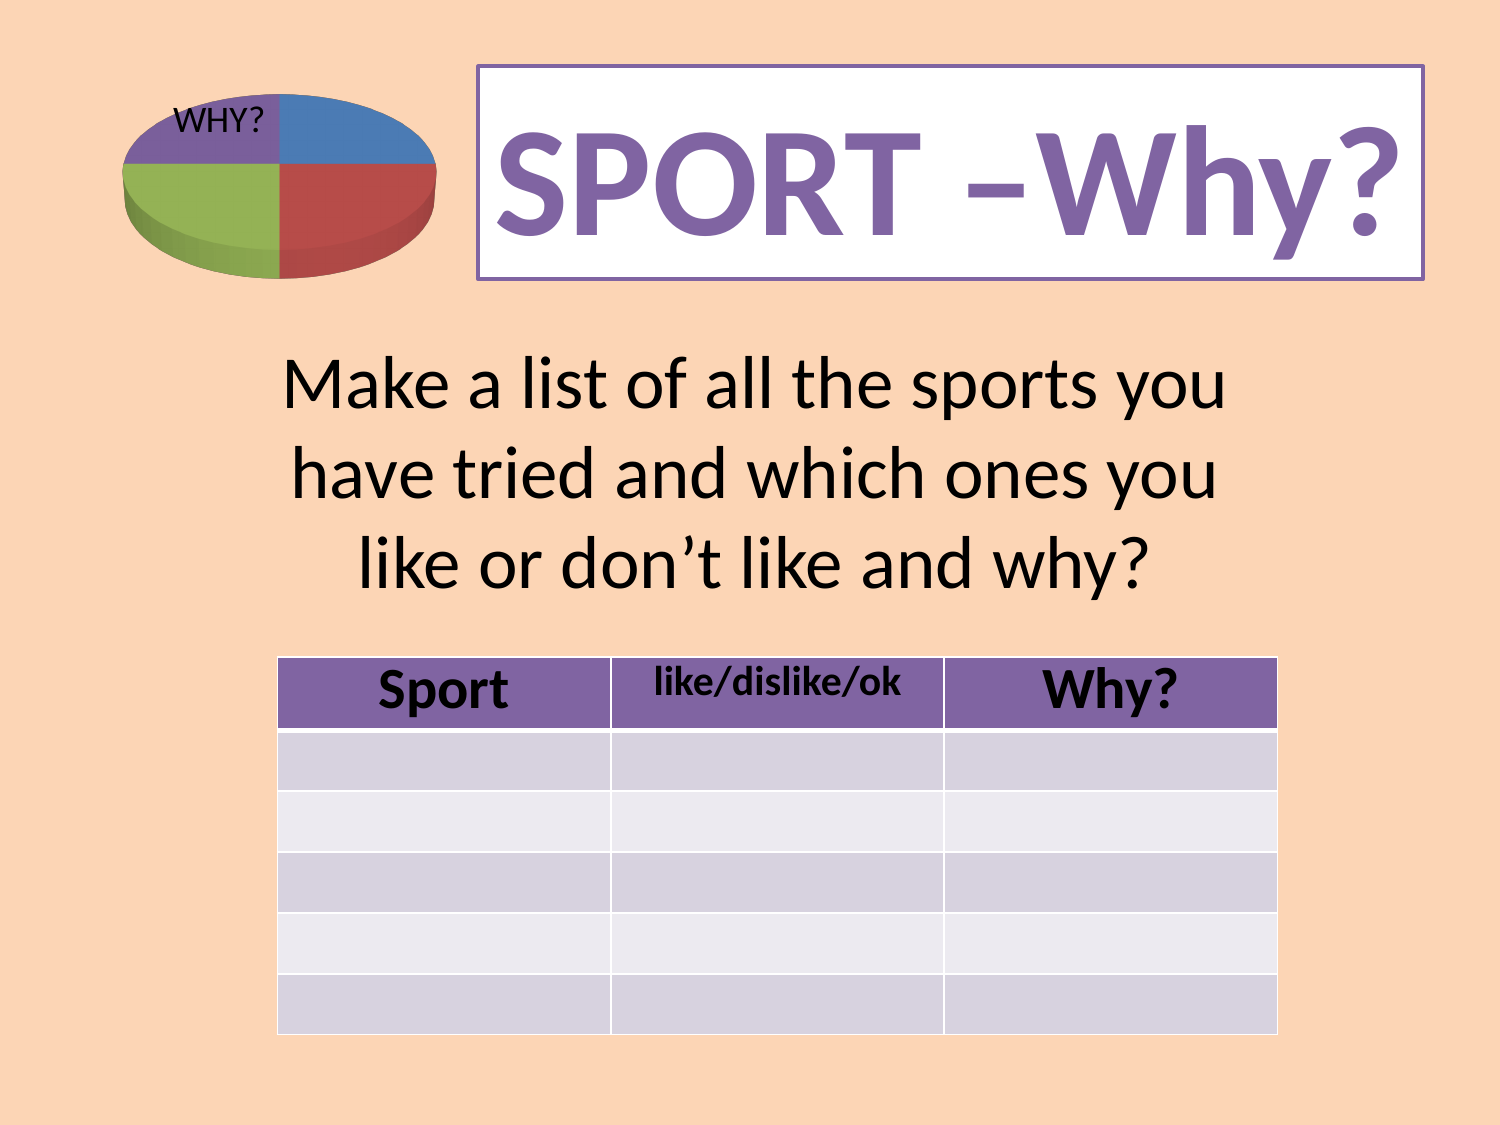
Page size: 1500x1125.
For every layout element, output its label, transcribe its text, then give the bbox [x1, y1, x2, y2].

table_cell [612, 975, 943, 1034]
table_cell [945, 853, 1277, 912]
table_header like/dislike/ok [612, 658, 943, 728]
table_cell [945, 914, 1277, 973]
table_cell [278, 975, 610, 1034]
chart [0, 54, 580, 280]
table_cell [945, 792, 1277, 851]
table_cell [945, 733, 1277, 790]
table_header Why? [945, 658, 1277, 728]
table_cell [278, 914, 610, 973]
table_cell [612, 853, 943, 912]
table_cell [945, 975, 1277, 1034]
subtitle Make a list of all the sports you have tried and which ones you like or don’t like and why? [230, 326, 1281, 614]
table_cell [278, 792, 610, 851]
title SPORT –Why? [583, 64, 1425, 281]
table_cell [278, 853, 610, 912]
table_cell [612, 792, 943, 851]
table_header Sport [278, 658, 610, 728]
table_cell [612, 914, 943, 973]
table_cell [278, 733, 610, 790]
table_cell [612, 733, 943, 790]
